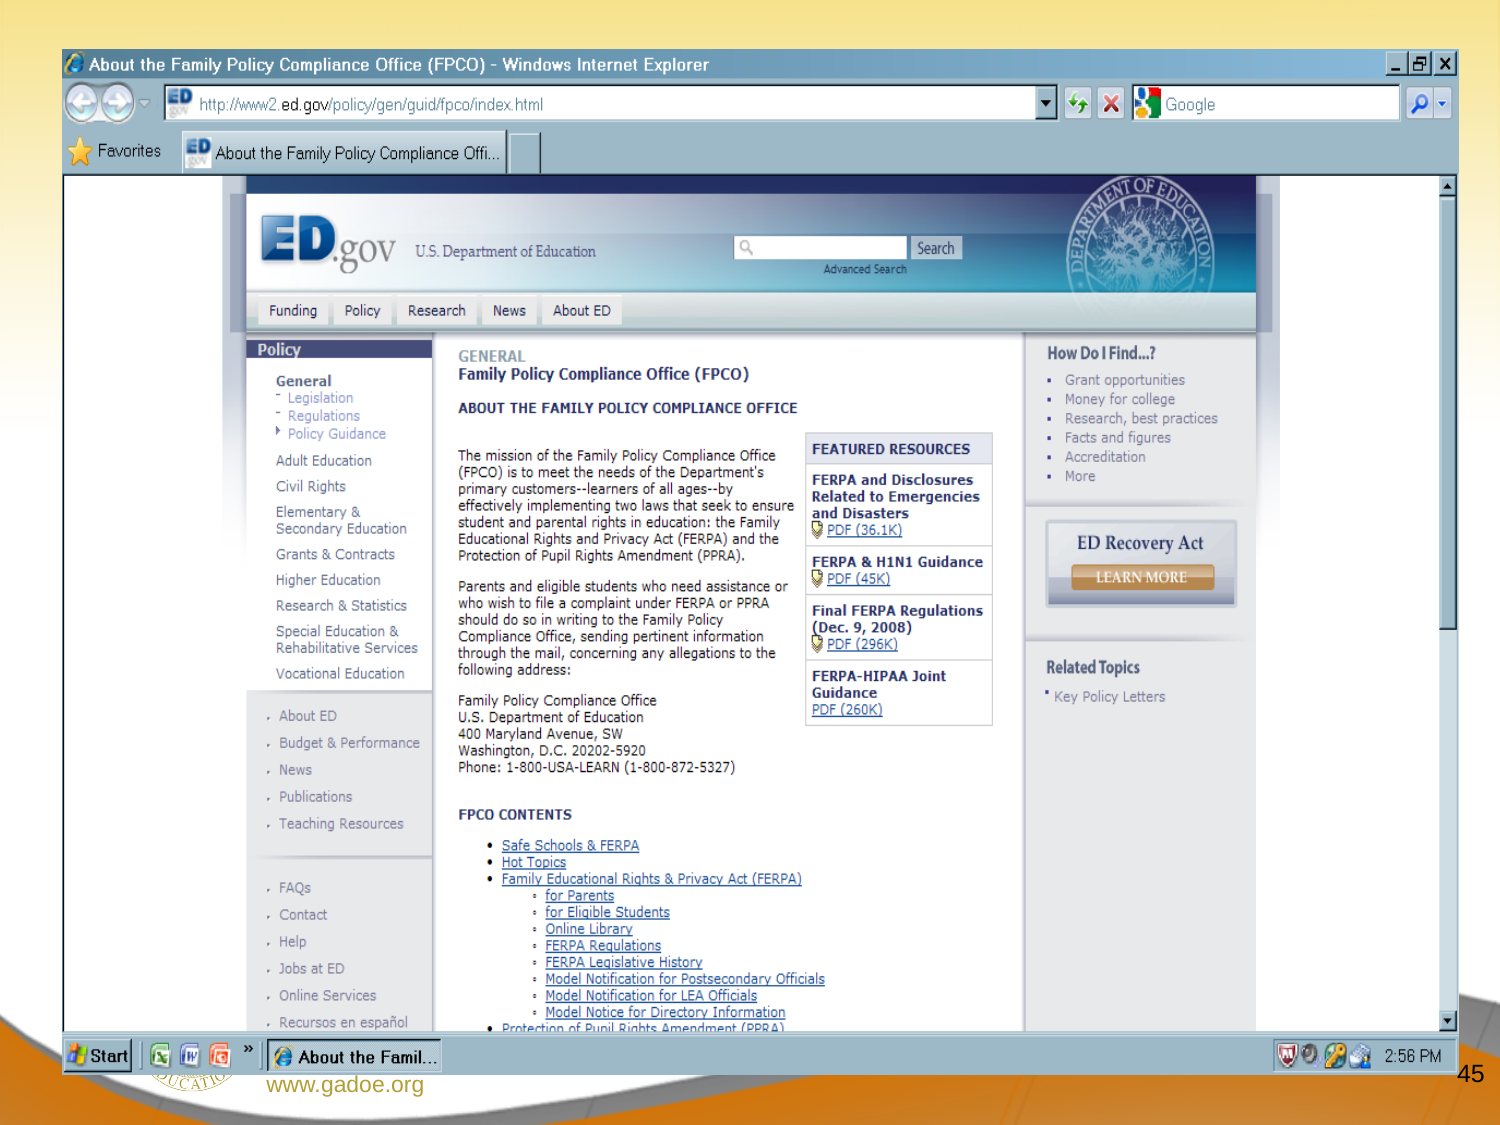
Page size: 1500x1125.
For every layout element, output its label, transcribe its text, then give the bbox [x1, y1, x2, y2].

slide_number 45 [1362, 1042, 1500, 1103]
picture [0, 0, 1500, 1125]
